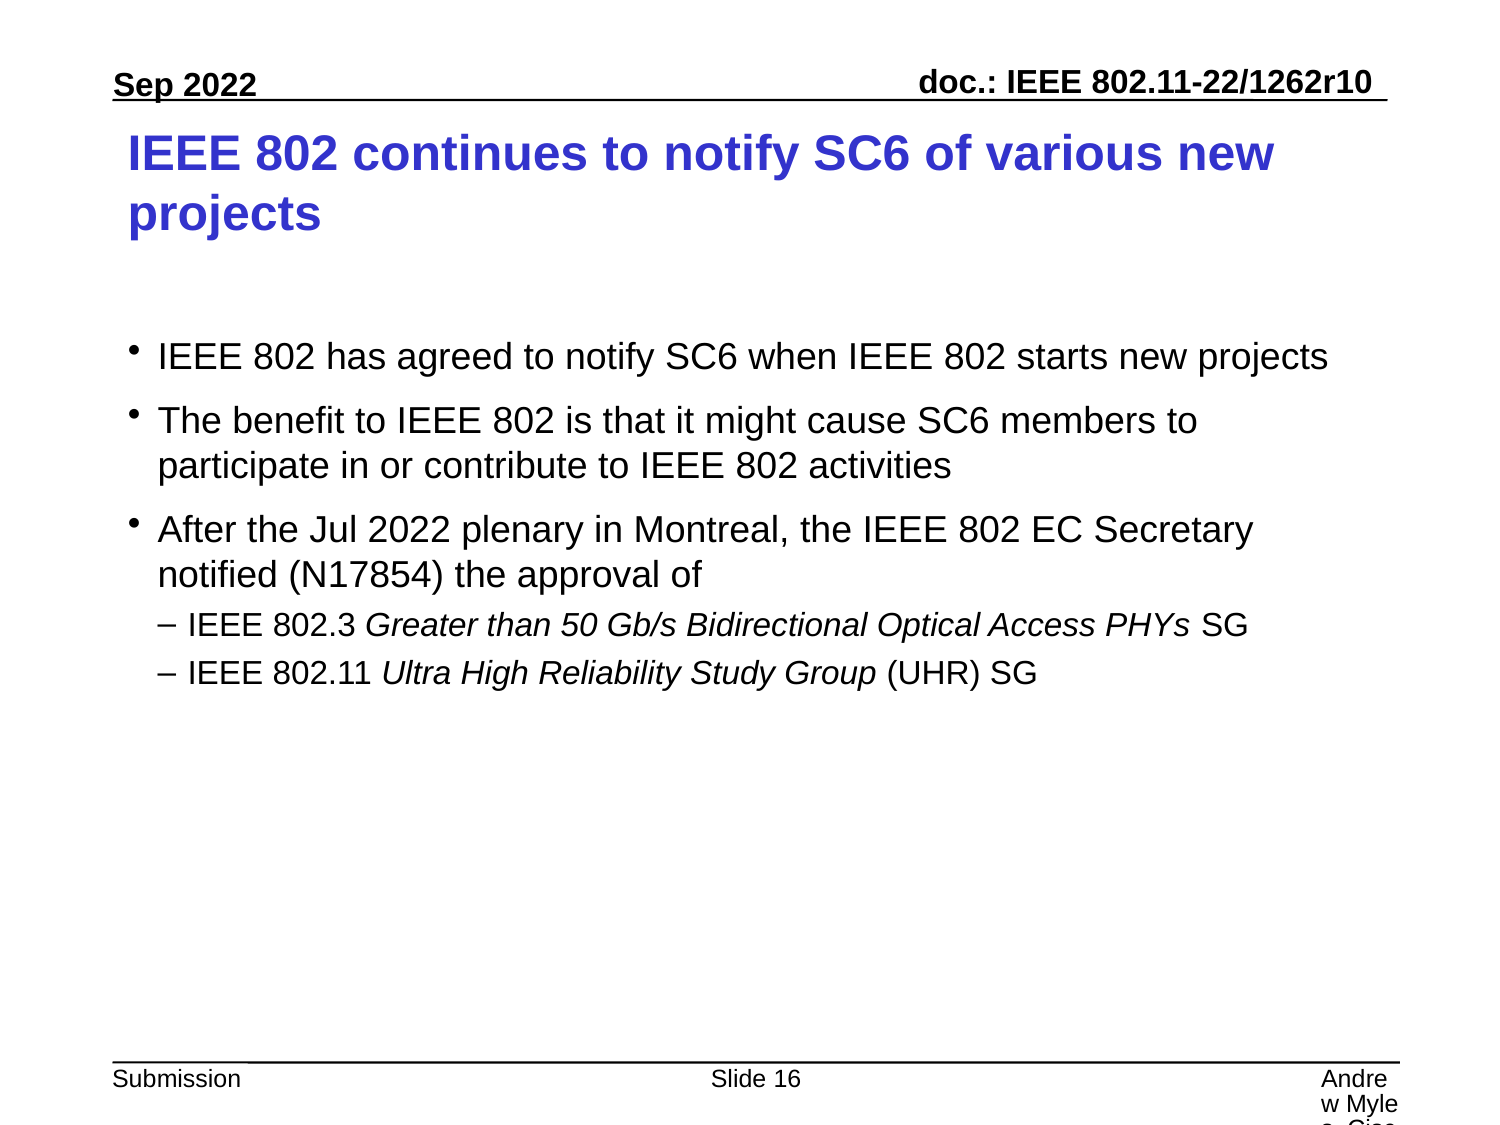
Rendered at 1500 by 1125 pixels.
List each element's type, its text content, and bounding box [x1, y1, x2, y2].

slide_number Slide 16 [709, 1061, 803, 1093]
footer Andrew Myles, Cisco [1320, 1061, 1402, 1093]
title IEEE 802 continues to notify SC6 of various new projects [112, 112, 1388, 288]
list IEEE 802 has agreed to notify SC6 when IEEE 802 starts new projects The benefit to IEEE 802 is that it might cause SC6 members to participate in or contribute to IEEE 802 activities After the Jul 2022 plenary in Montreal, the IEEE 802 EC Secretary notified (N17854) the approval of IEEE 802.3 Greater than 50 Gb/s Bidirectional Optical Access PHYs SG IEEE 802.11 Ultra High Reliability Study Group (UHR) SG [112, 324, 1388, 1000]
